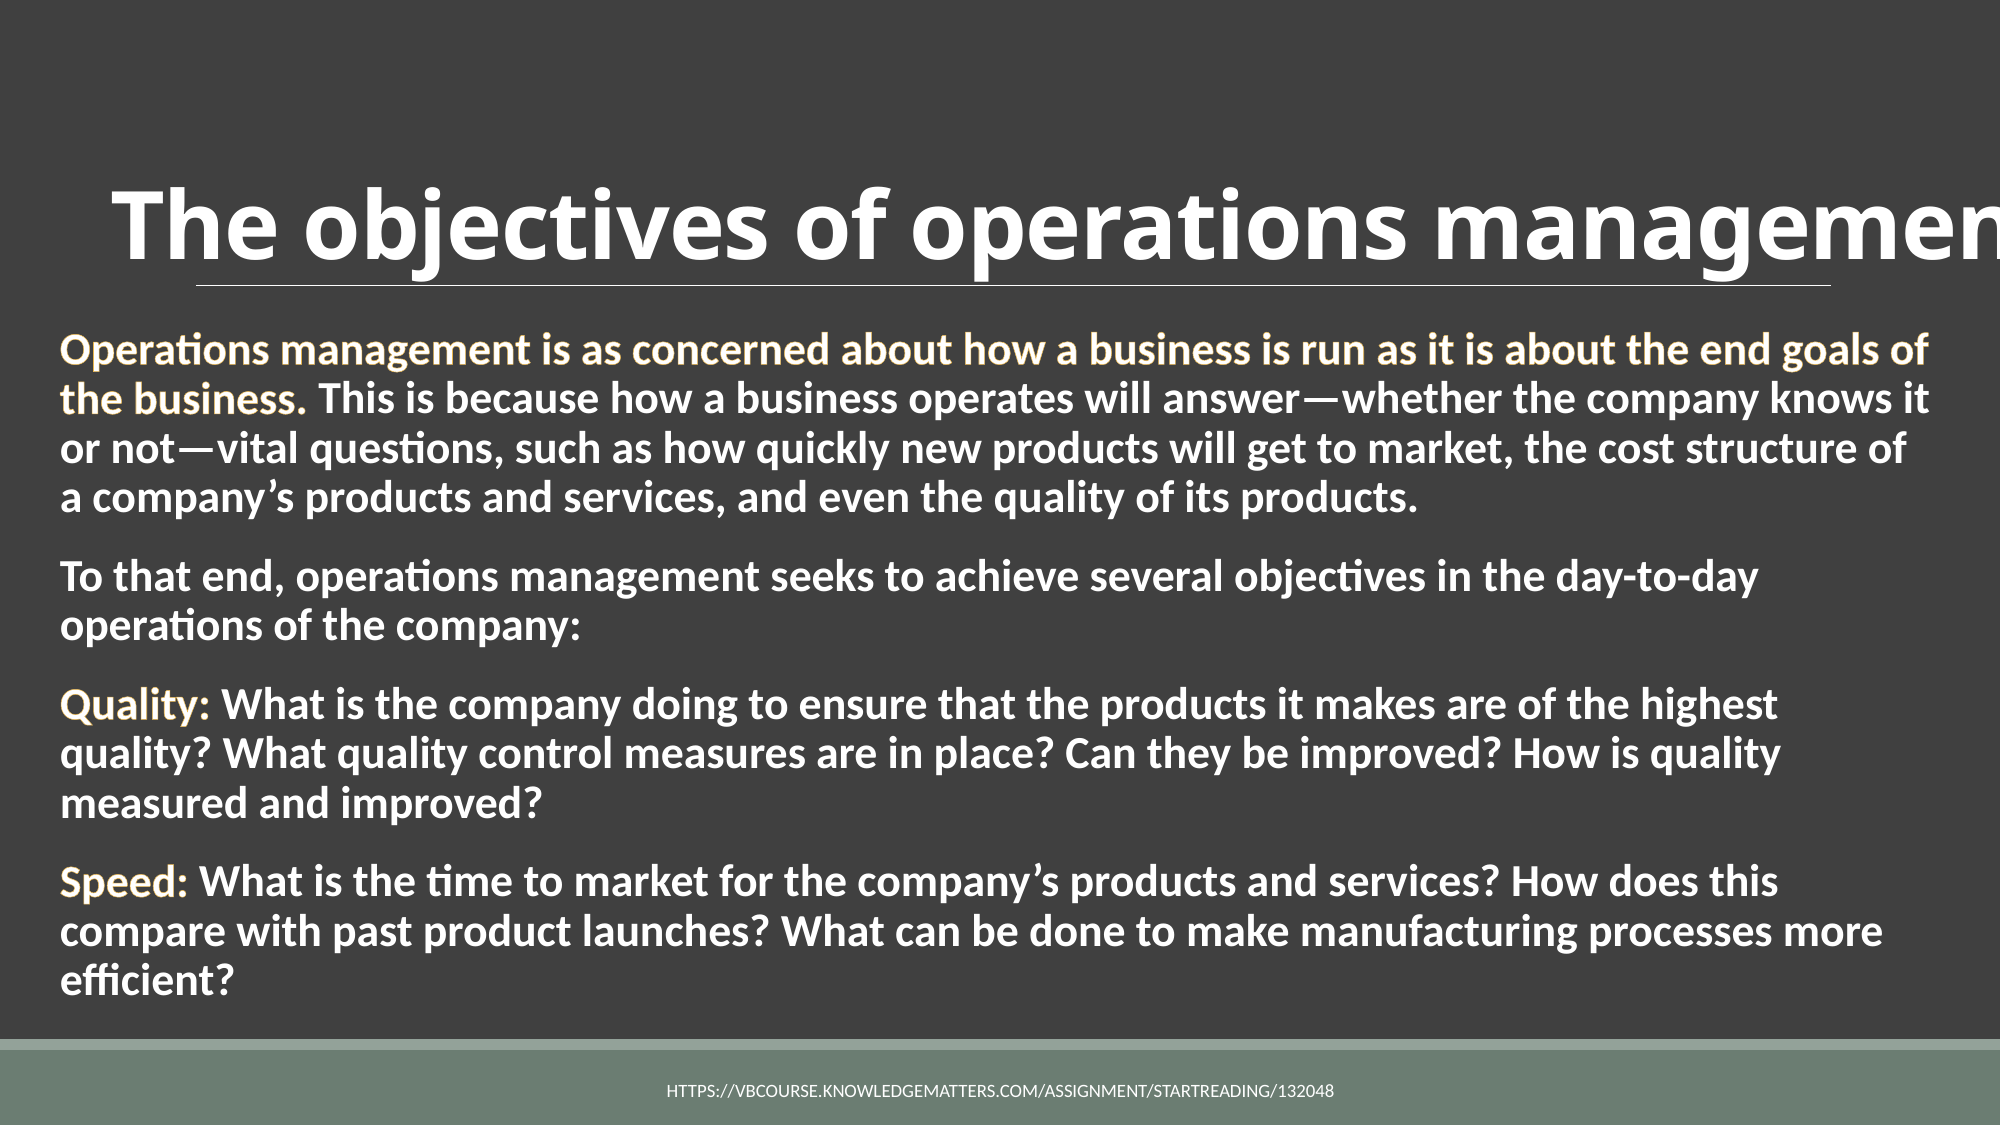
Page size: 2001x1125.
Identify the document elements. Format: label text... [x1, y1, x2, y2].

footer https://vbcourse.knowledgematters.com/assignment/startReading/132048 [604, 1059, 1396, 1120]
title The objectives of operations management [95, 48, 2000, 287]
list Operations management is as concerned about how a business is run as it is about the end goals of the business. This is because how a business operates will answer—whether the company knows it or not—vital questions, such as how quickly new products will get to market, the cost structure of a company’s products and services, and even the quality of its products. To that end, operations management seeks to achieve several objectives in the day-to-day operations of the company: Quality: What is the company doing to ensure that the products it makes are of the highest quality? What quality control measures are in place? Can they be improved? How is quality measured and improved? Speed: What is the time to market for the company’s products and services? How does this compare with past product launches? What can be done to make manufacturing processes more efficient? [44, 317, 1936, 1090]
